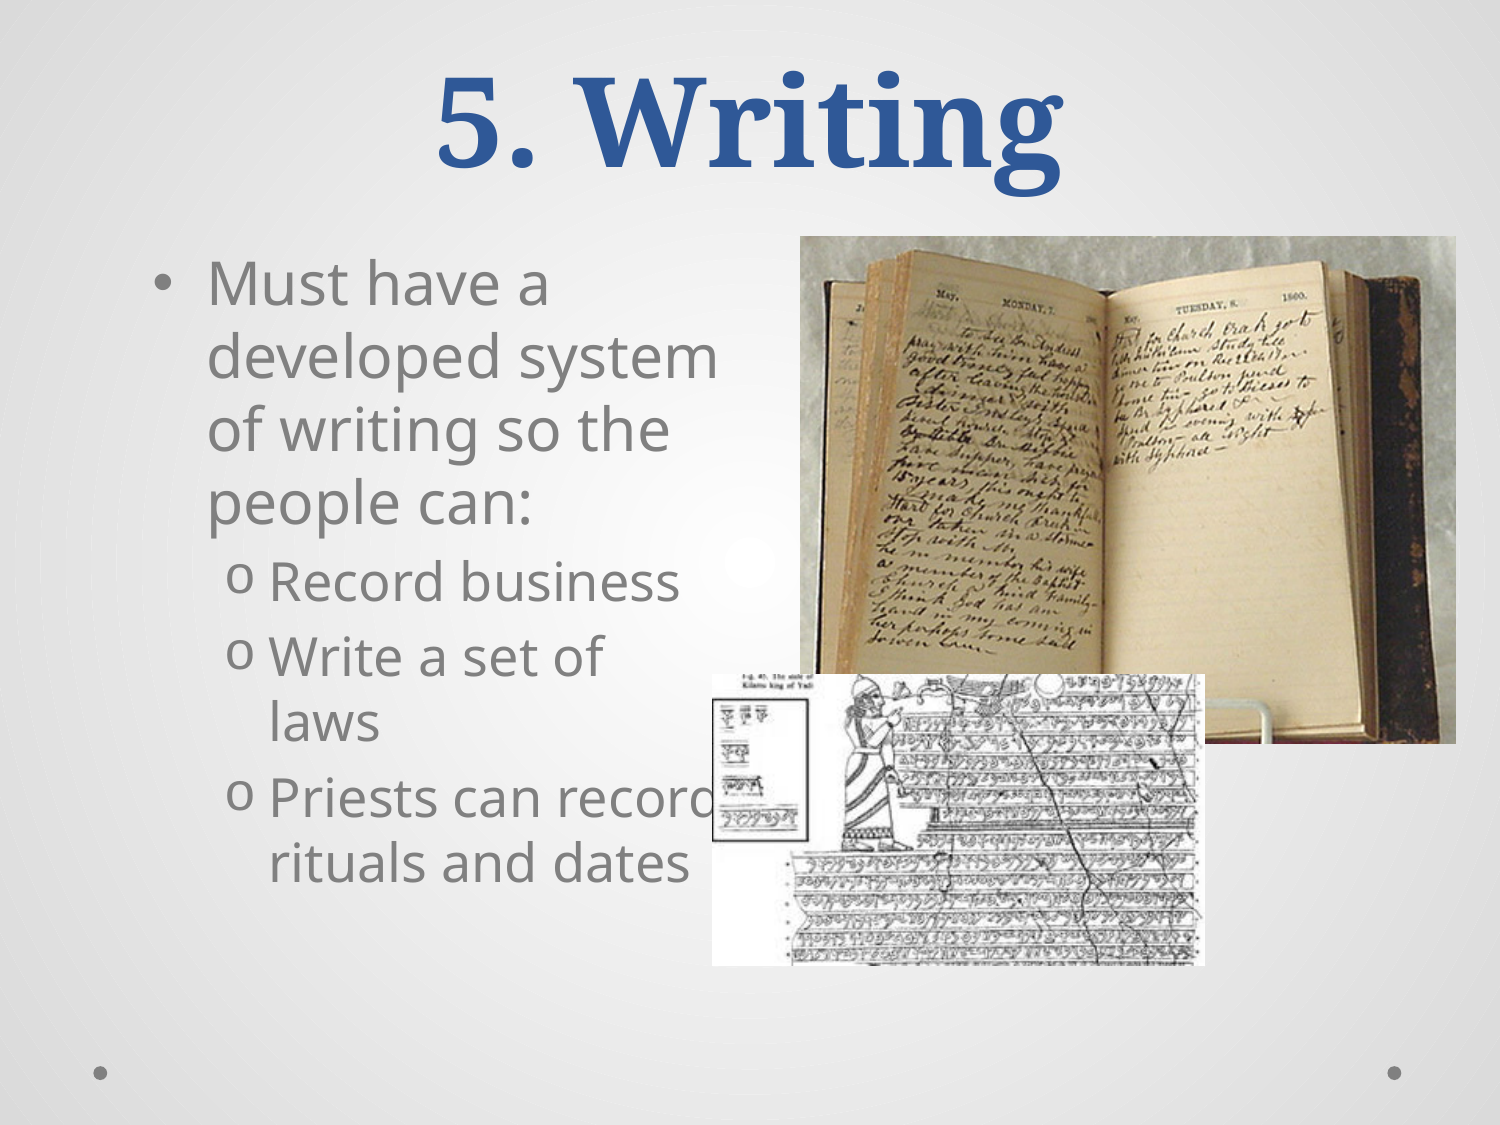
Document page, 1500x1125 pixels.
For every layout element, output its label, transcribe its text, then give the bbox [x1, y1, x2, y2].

title 5. Writing [75, 12, 1425, 200]
list Must have a developed system of writing so the people can: Record business Write a set of laws Priests can record rituals and dates [137, 237, 738, 1025]
picture [712, 236, 1456, 966]
